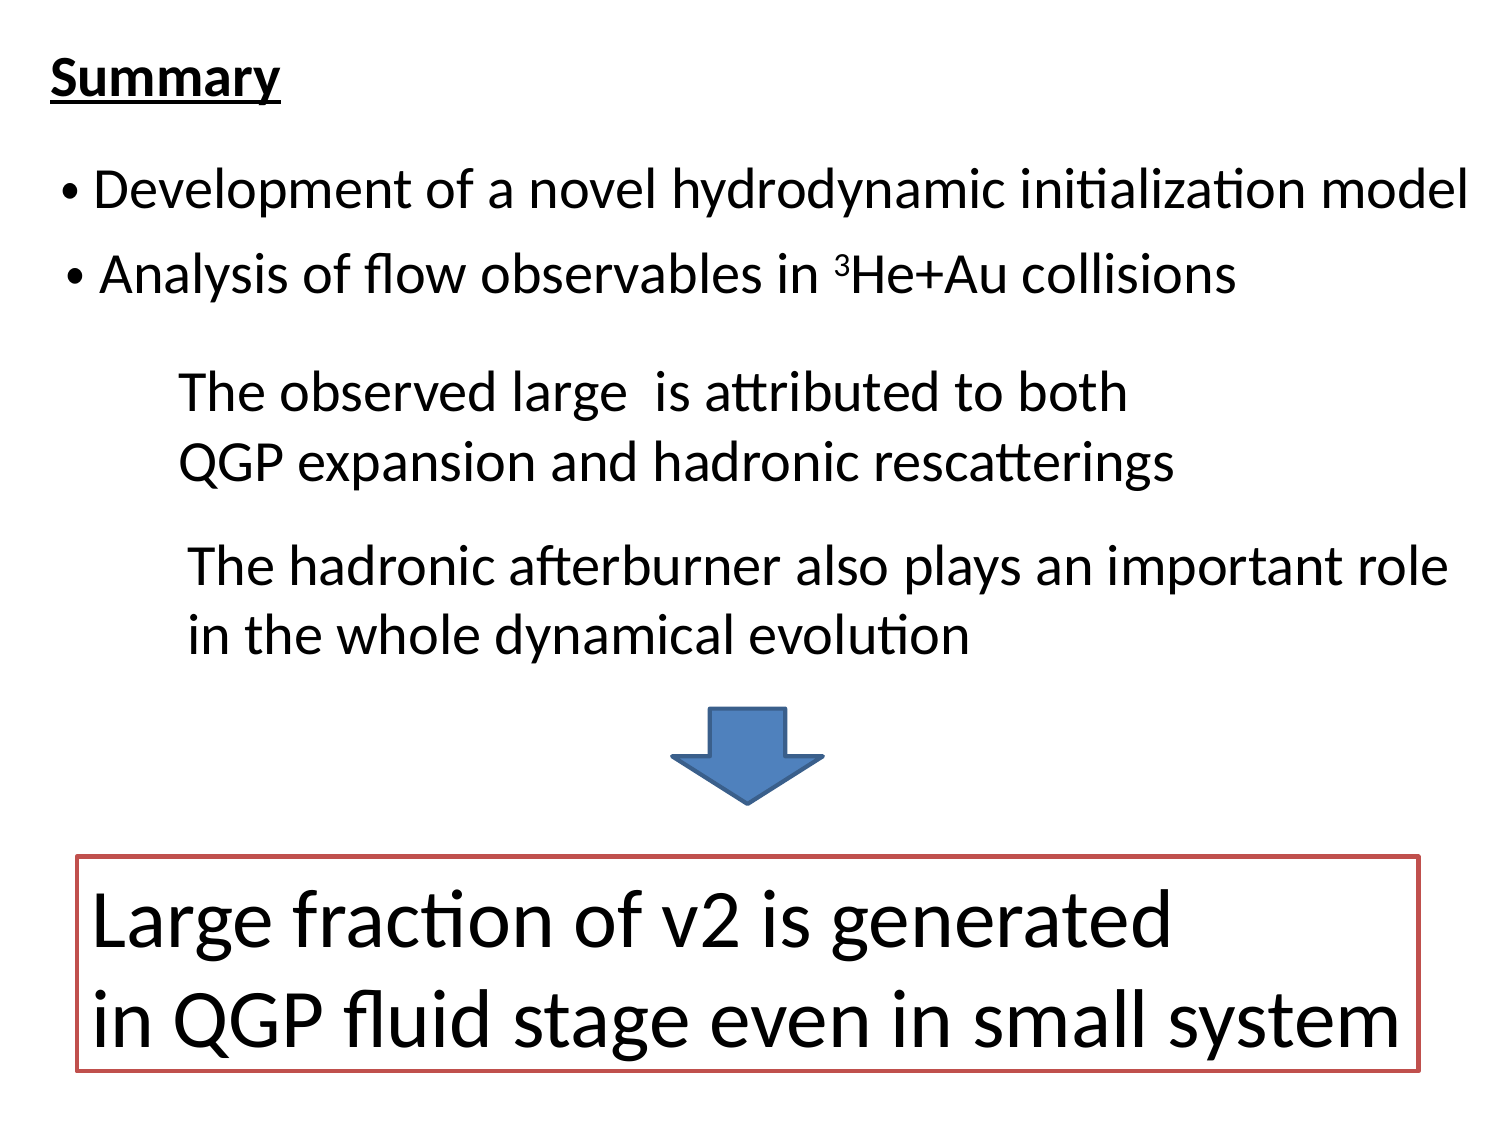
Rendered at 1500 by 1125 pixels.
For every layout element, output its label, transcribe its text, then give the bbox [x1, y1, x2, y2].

text_box Large fraction of v2 is generated in QGP fluid stage even in small system [75, 854, 1421, 1073]
text_box [670, 706, 825, 806]
text_box The hadronic afterburner also plays an important role in the whole dynamical evolution [170, 517, 1468, 676]
text_box Summary [35, 30, 297, 116]
text_box ・Development of a novel hydrodynamic initialization model [45, 142, 1486, 228]
text_box ・Analysis of flow observables in 3He+Au collisions [50, 228, 1252, 313]
